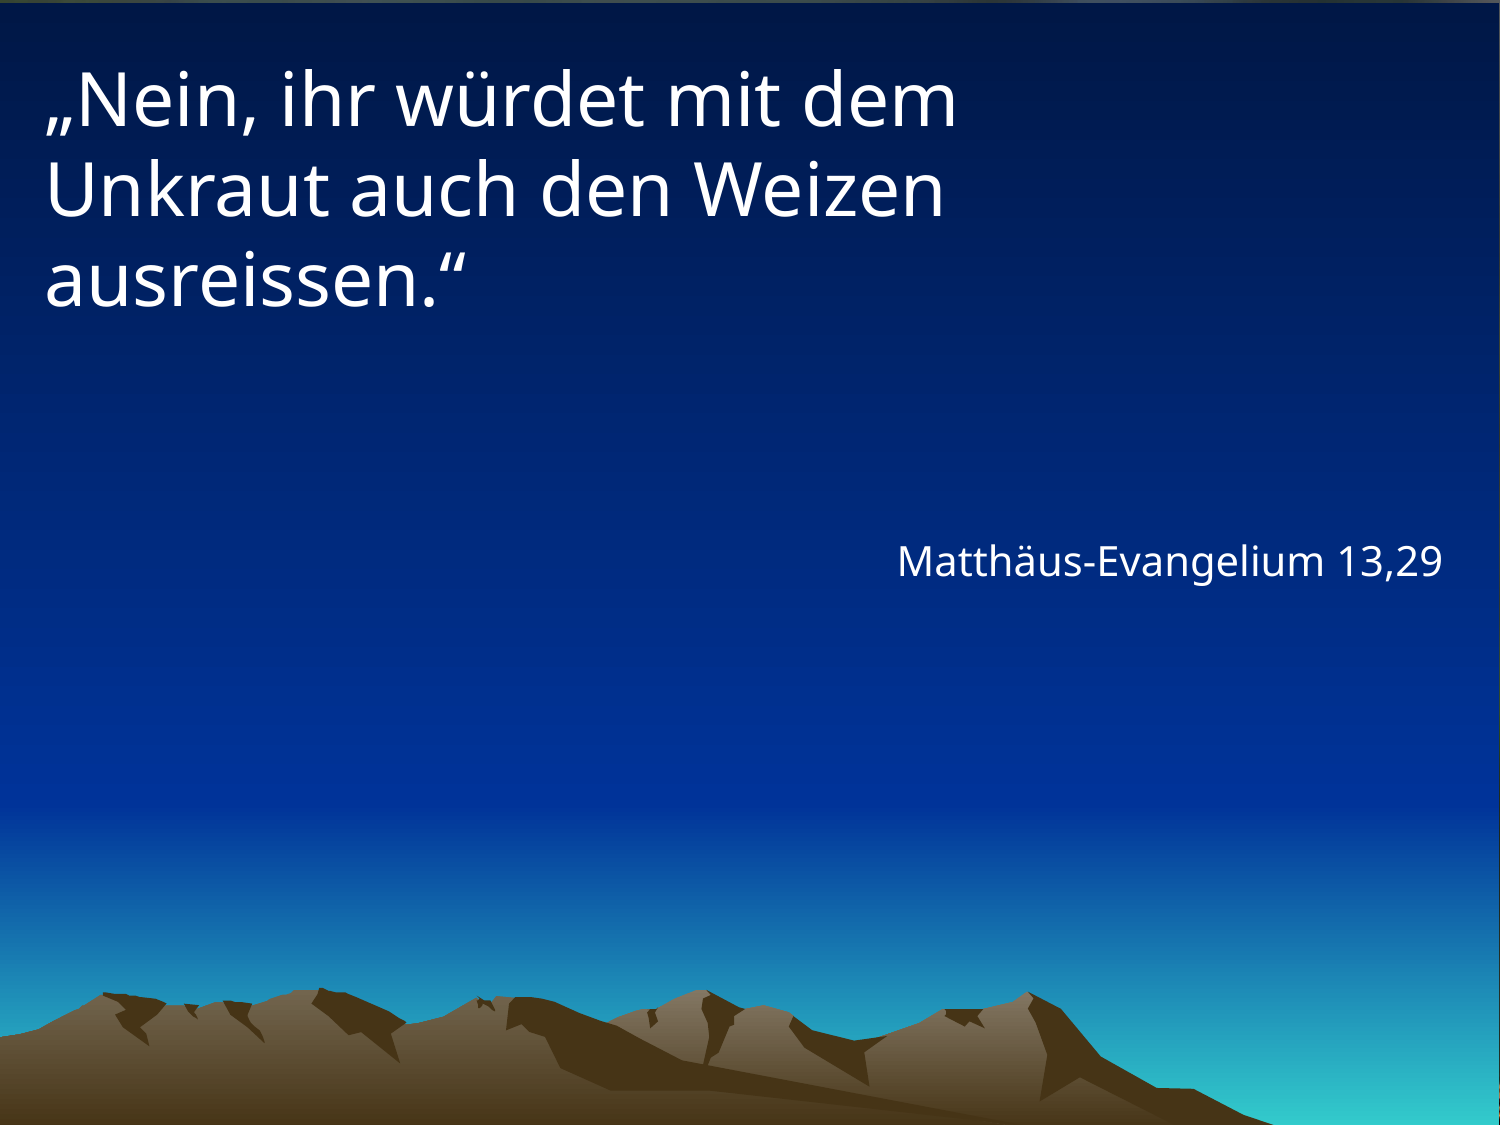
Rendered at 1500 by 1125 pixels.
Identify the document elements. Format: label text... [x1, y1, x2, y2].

picture [0, 0, 1500, 1125]
title „Nein, ihr würdet mit dem Unkraut auch den Weizen ausreissen.“ [29, 44, 1058, 330]
subtitle Matthäus-Evangelium 13,29 [773, 527, 1459, 1125]
